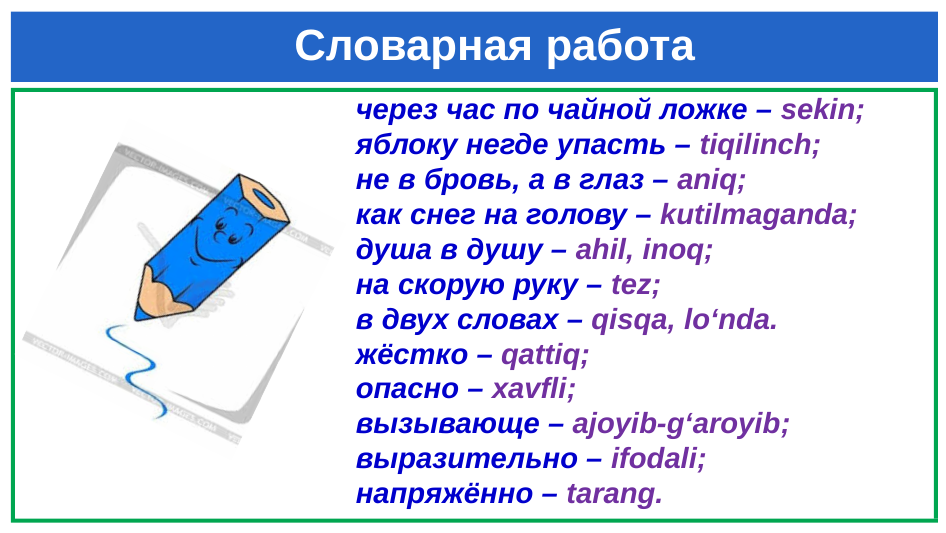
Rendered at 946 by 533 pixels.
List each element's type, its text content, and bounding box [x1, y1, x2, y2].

list через час по чайной ложке – sekin; яблоку негде упасть – tiqilinch; не в бровь, а в глаз – aniq; как снег на голову – kutilmaganda; душа в душу – ahil, inoq; на скорую руку – tez; в двух словах – qisqa, lo‘nda. жёстко – qattiq; опасно – xavfli; вызывающе – ajoyib-g‘aroyib; выразительно – ifodali; напряжённо – tarang. [355, 55, 946, 533]
picture [16, 120, 345, 459]
title Словарная работа [49, 16, 897, 70]
